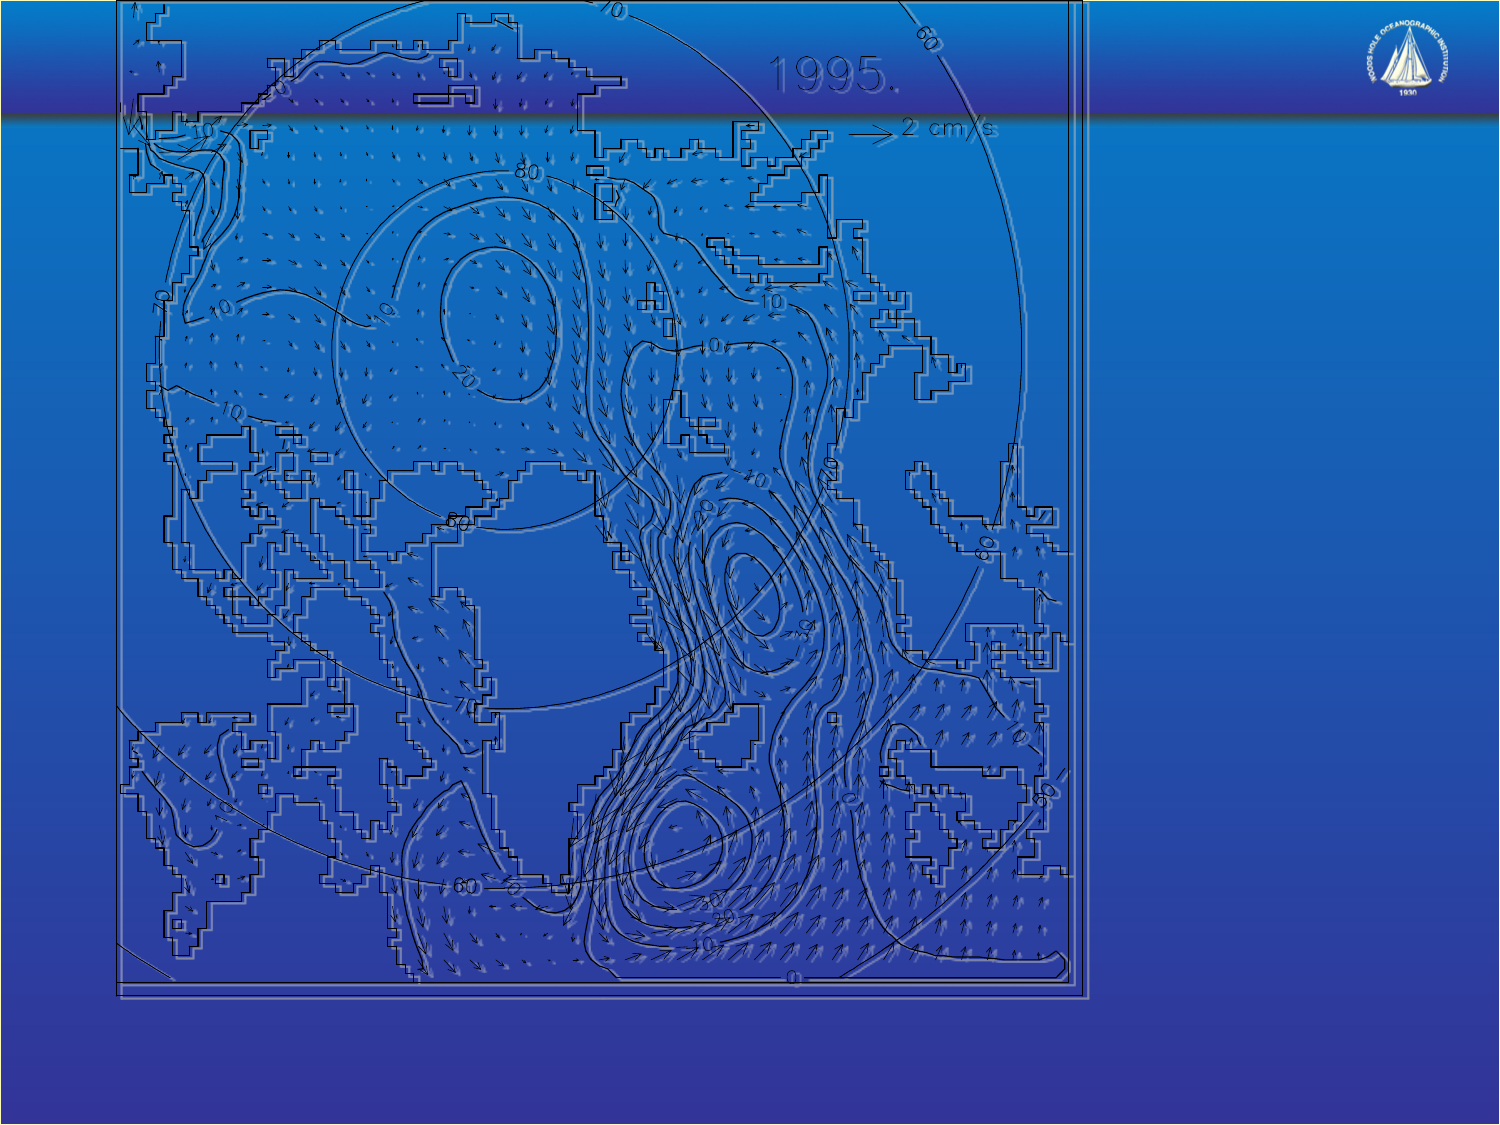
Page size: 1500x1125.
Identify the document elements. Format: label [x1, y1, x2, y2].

text_box [1164, 0, 1500, 1125]
list [0, 0, 1164, 1125]
